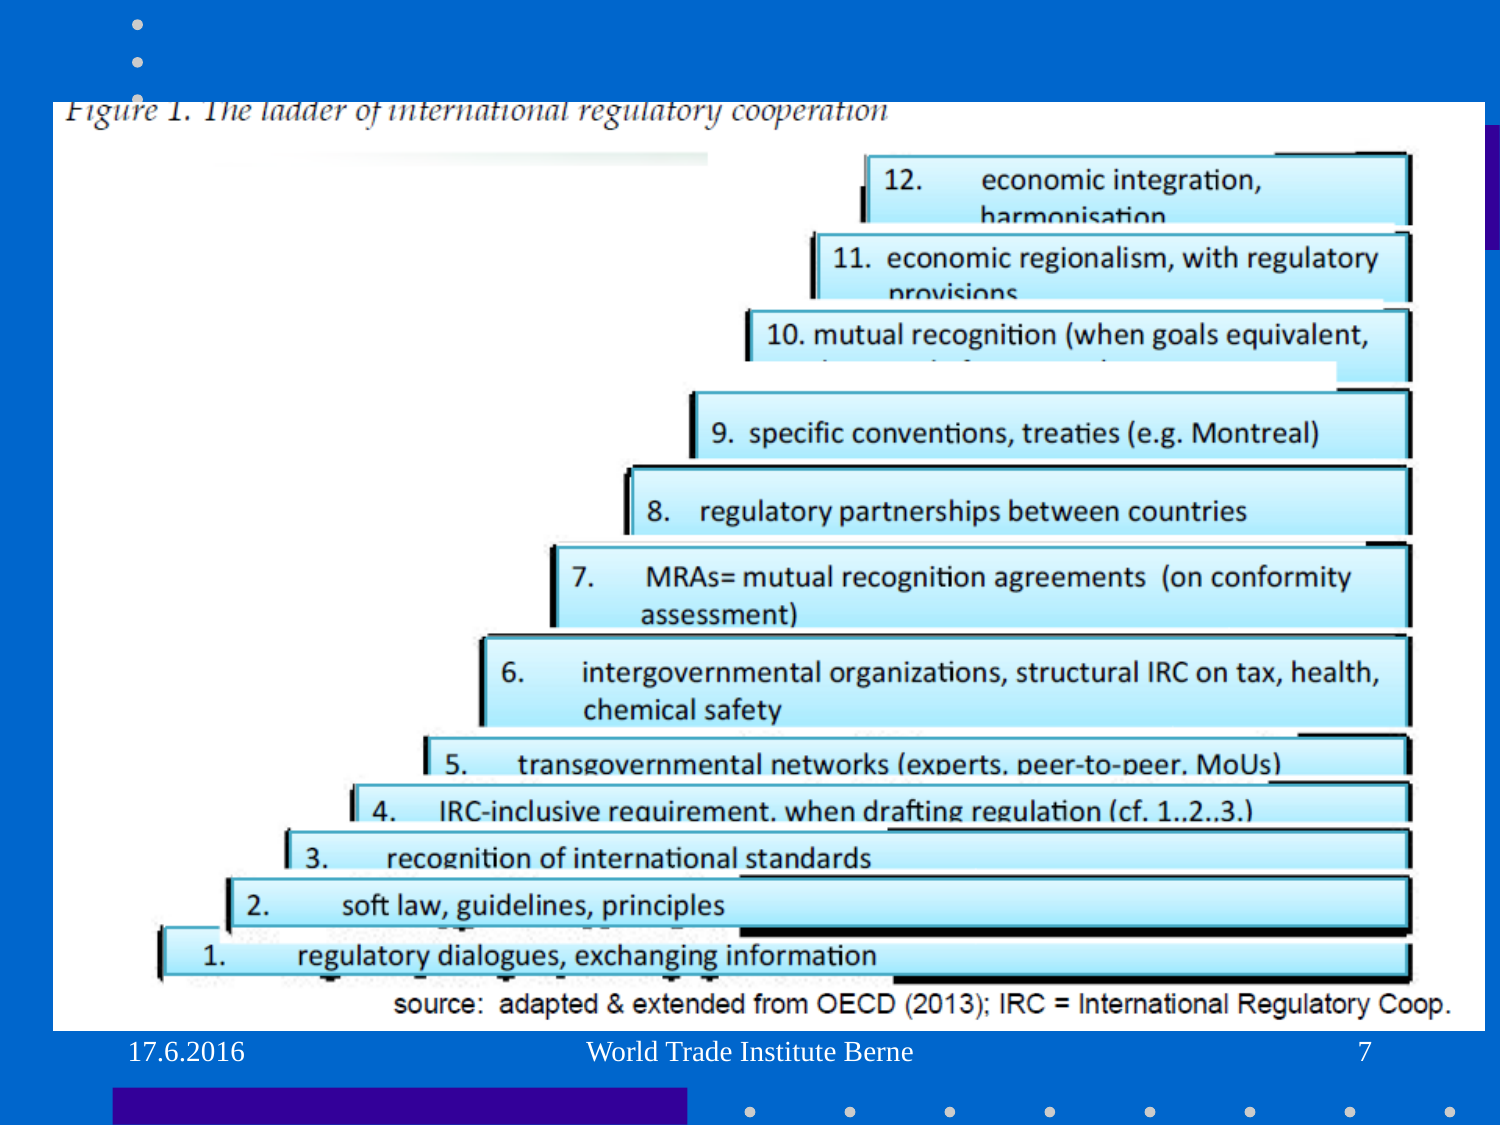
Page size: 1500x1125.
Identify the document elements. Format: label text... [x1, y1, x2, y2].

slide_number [112, 1038, 425, 1100]
footer World Trade Institute Berne [512, 1038, 988, 1100]
picture [52, 102, 1485, 1031]
slide_number 7 [1074, 1038, 1388, 1100]
